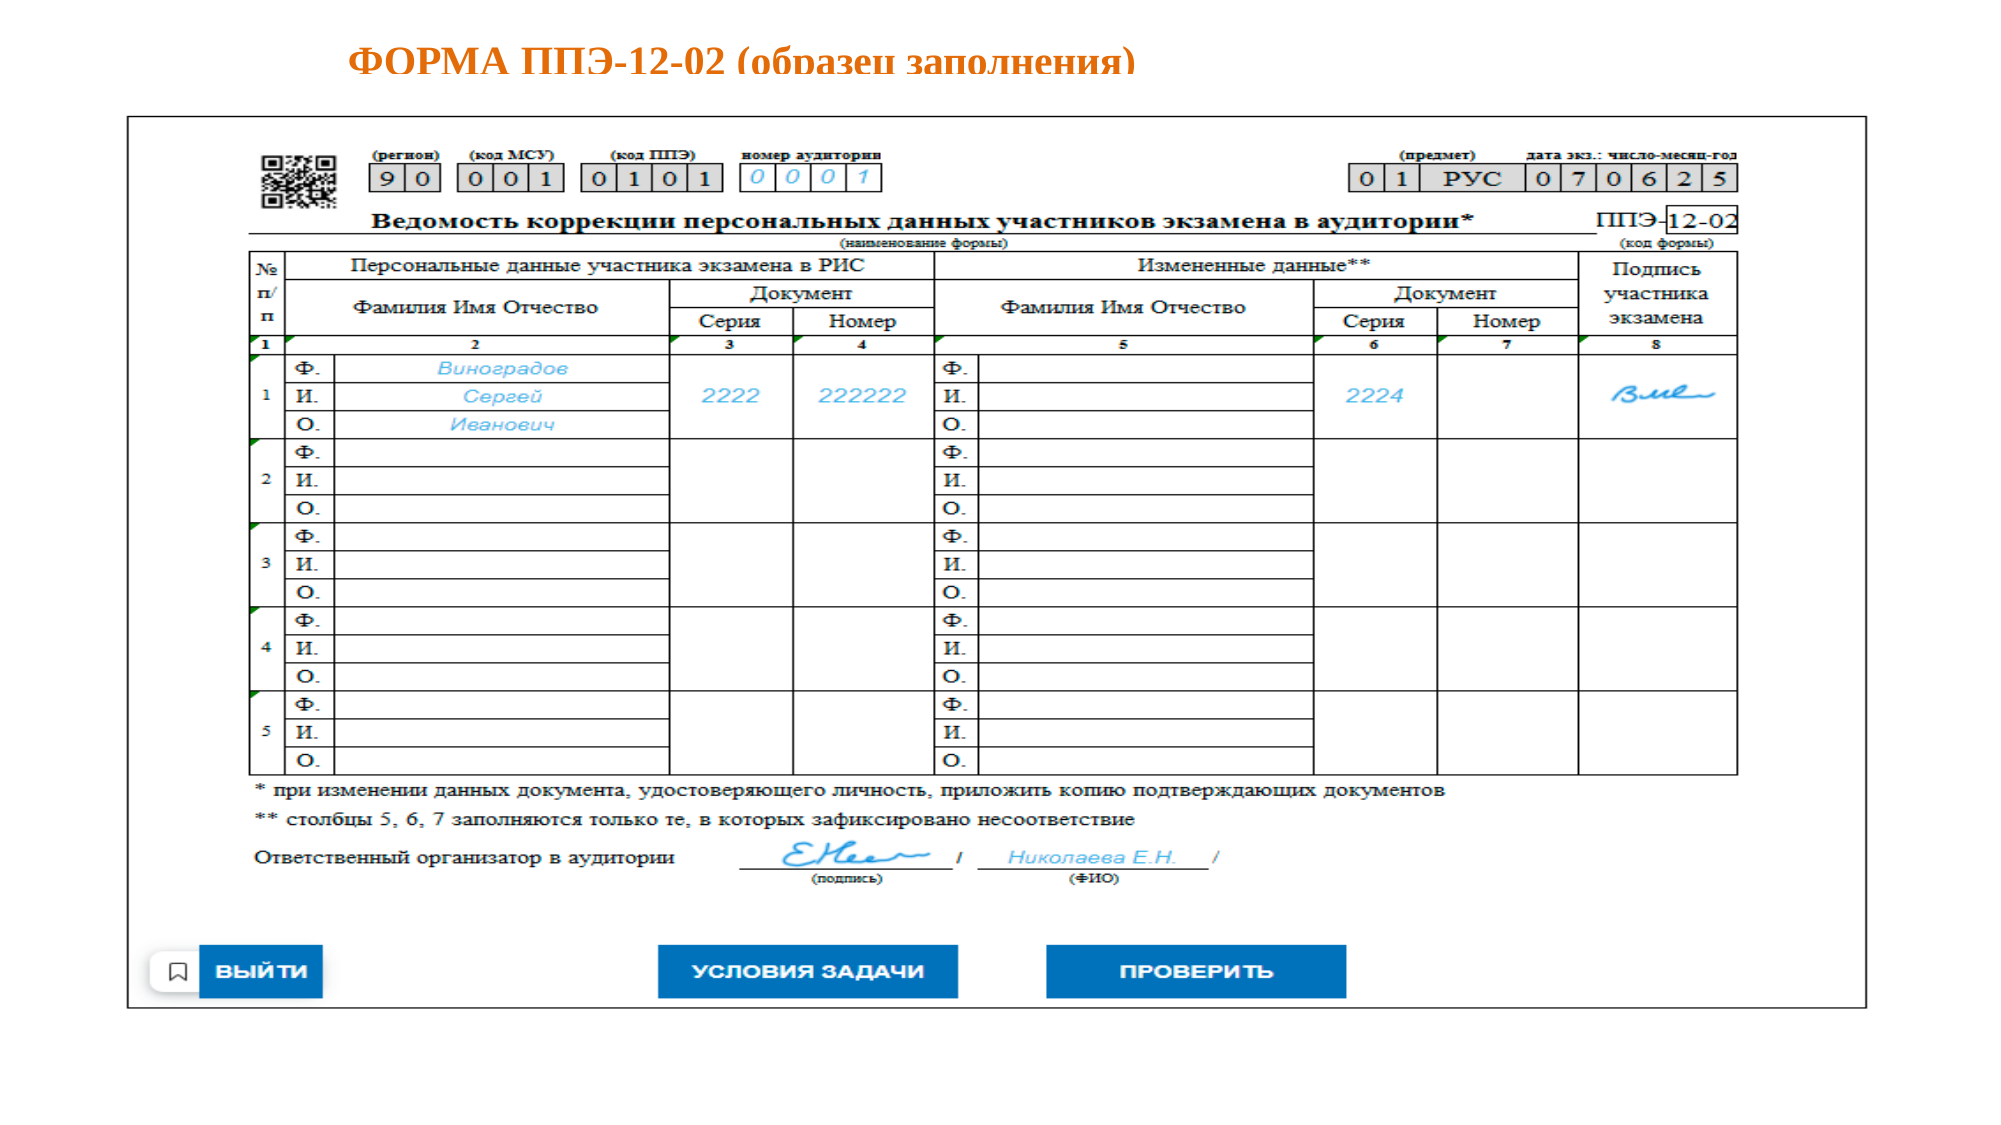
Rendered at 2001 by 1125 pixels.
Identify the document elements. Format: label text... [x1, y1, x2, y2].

picture [62, 74, 1938, 1038]
text_box ФОРМА ППЭ-12-02 (образец заполнения) [345, 31, 1451, 73]
